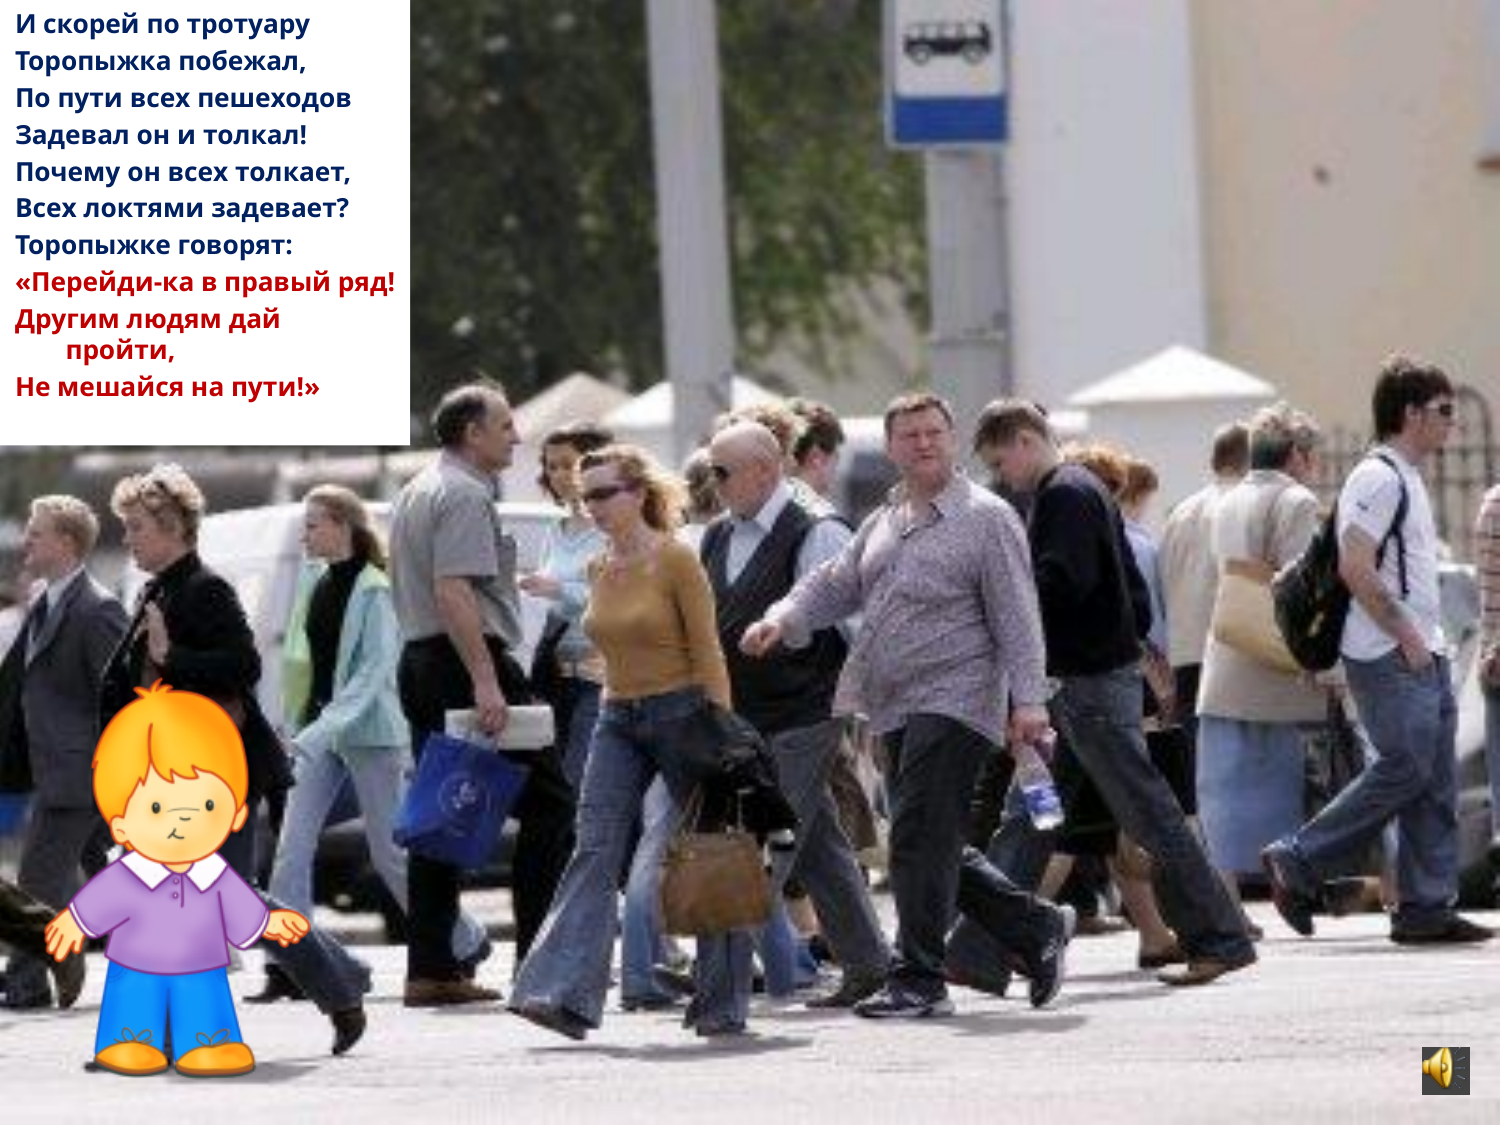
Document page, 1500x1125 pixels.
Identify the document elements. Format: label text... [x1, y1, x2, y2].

list И скорей по тротуару Торопыжка побежал, По пути всех пешеходов Задевал он и толкал! Почему он всех толкает, Всех локтями задевает? Торопыжке говорят: «Перейди-ка в правый ряд! Другим людям дай пройти, Не мешайся на пути!» [0, 0, 411, 446]
picture [0, 0, 1500, 1125]
